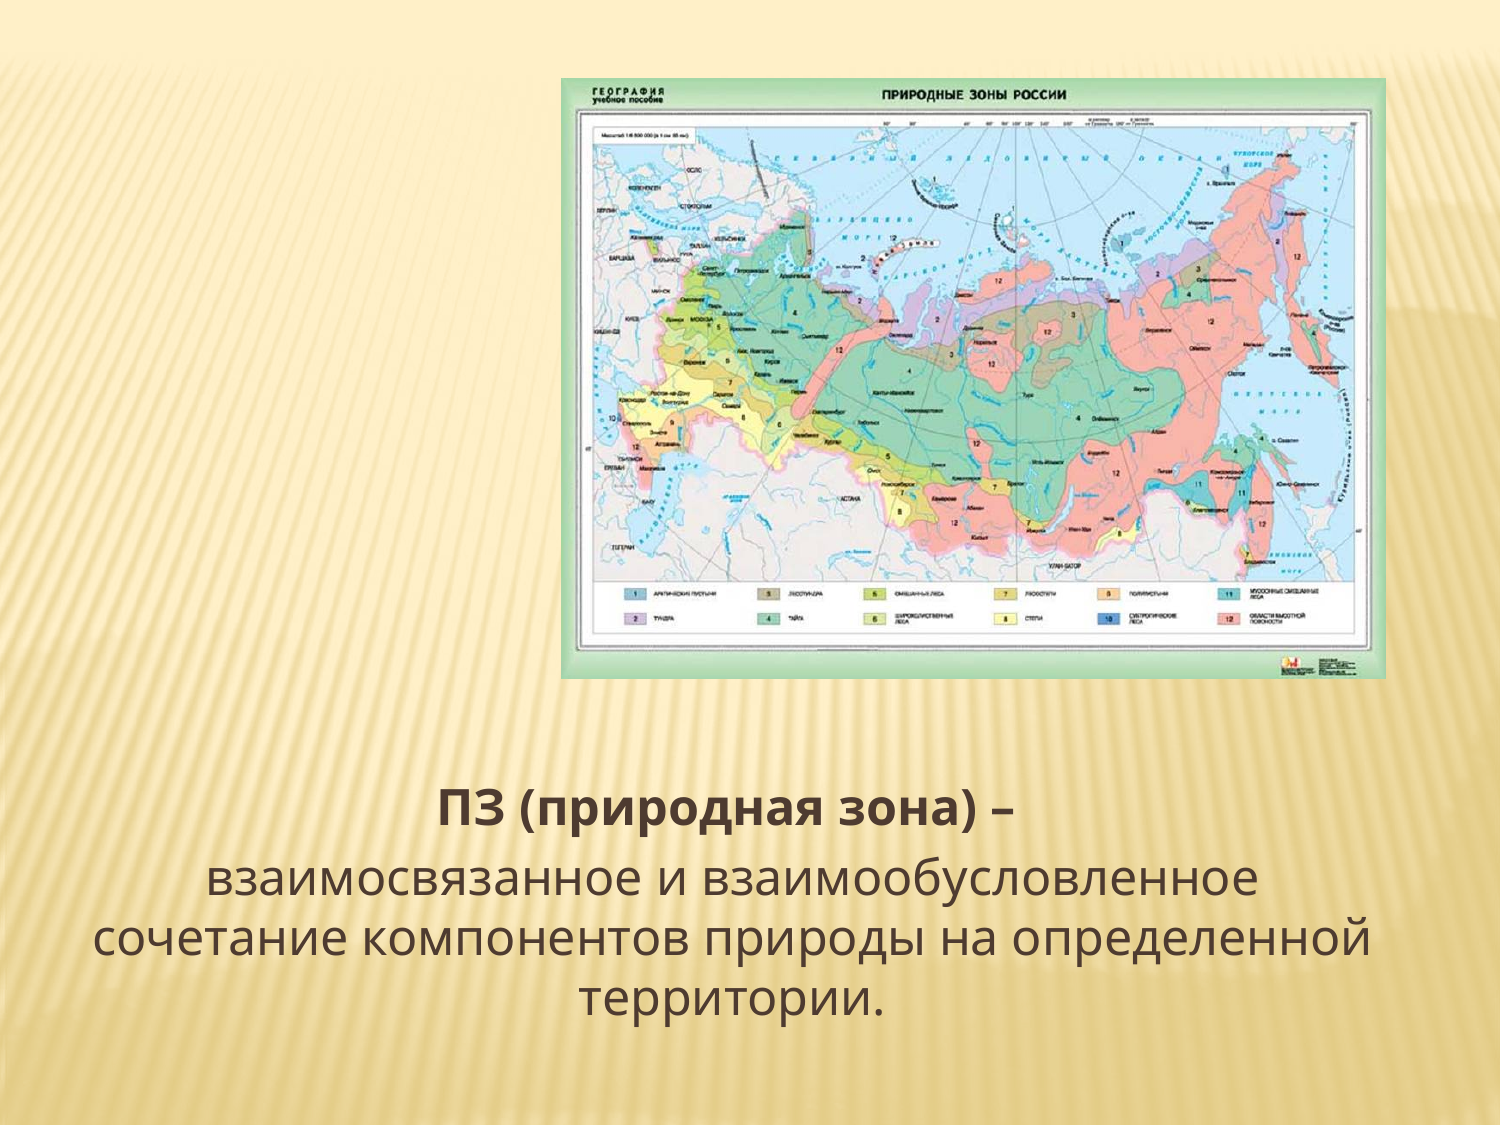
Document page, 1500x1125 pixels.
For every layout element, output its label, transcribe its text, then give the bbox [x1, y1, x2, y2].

picture [560, 77, 1387, 679]
list ПЗ (природная зона) – взаимосвязанное и взаимообусловленное сочетание компонентов природы на определенной территории. [62, 775, 1400, 1034]
